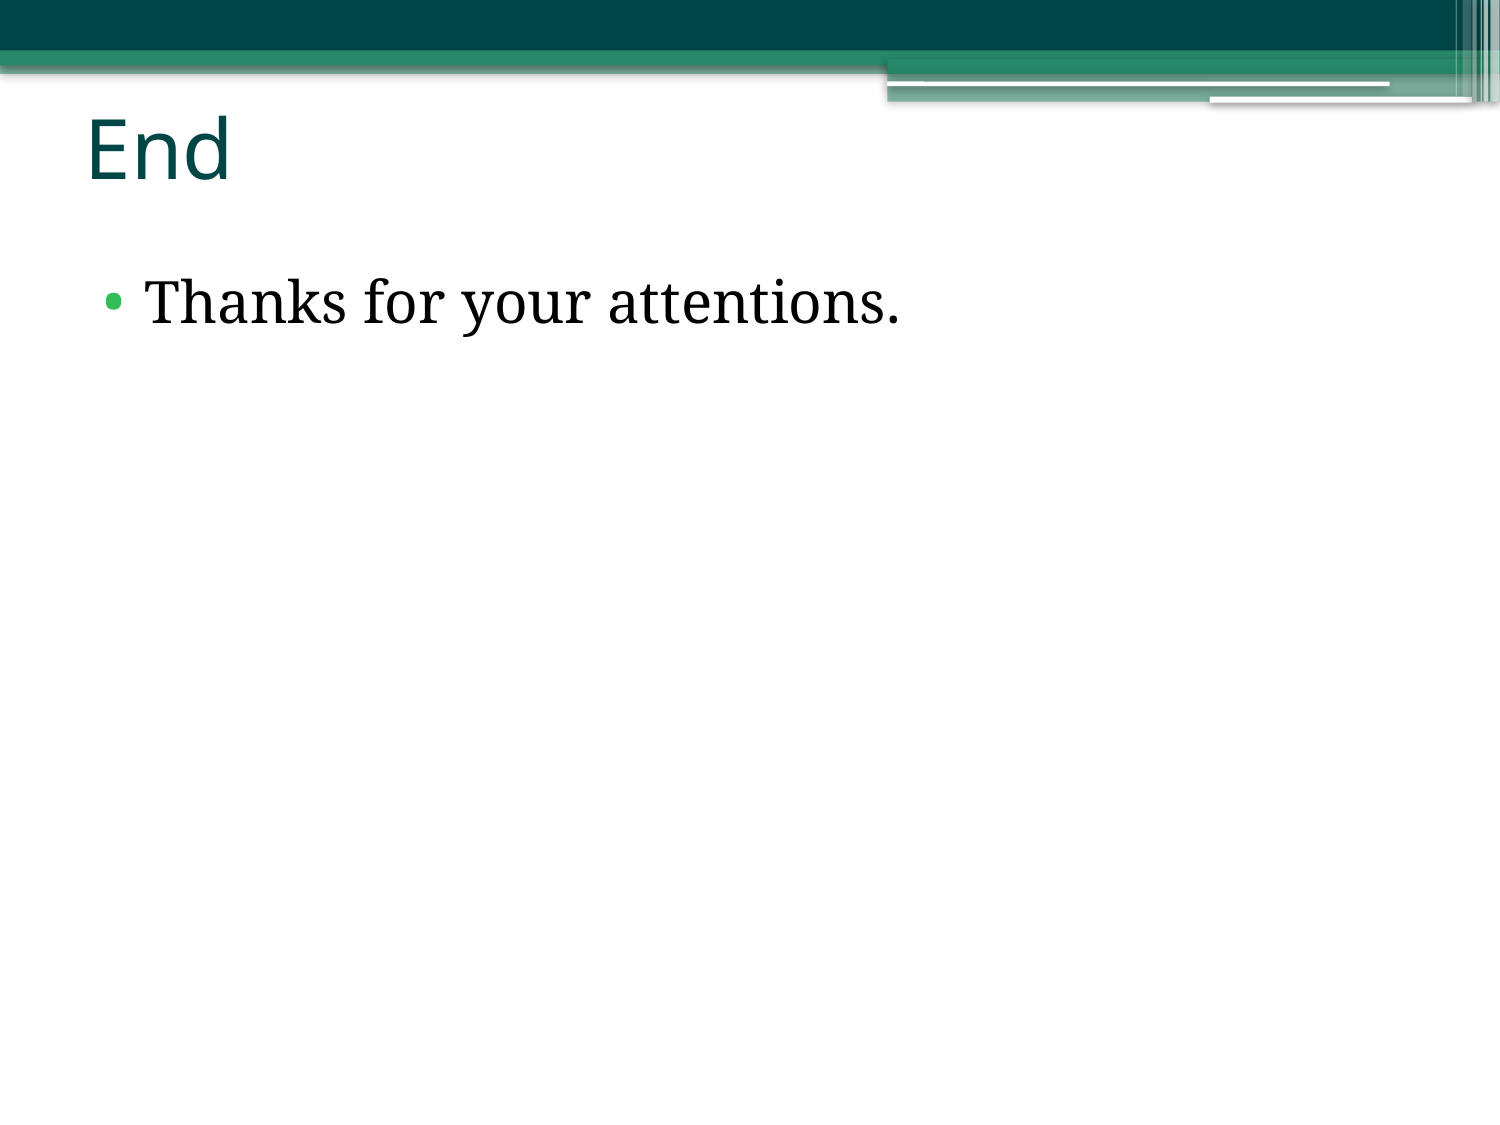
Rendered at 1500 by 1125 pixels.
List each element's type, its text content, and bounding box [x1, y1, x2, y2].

list Thanks for your attentions. [70, 257, 1421, 968]
title End [70, 58, 1421, 234]
